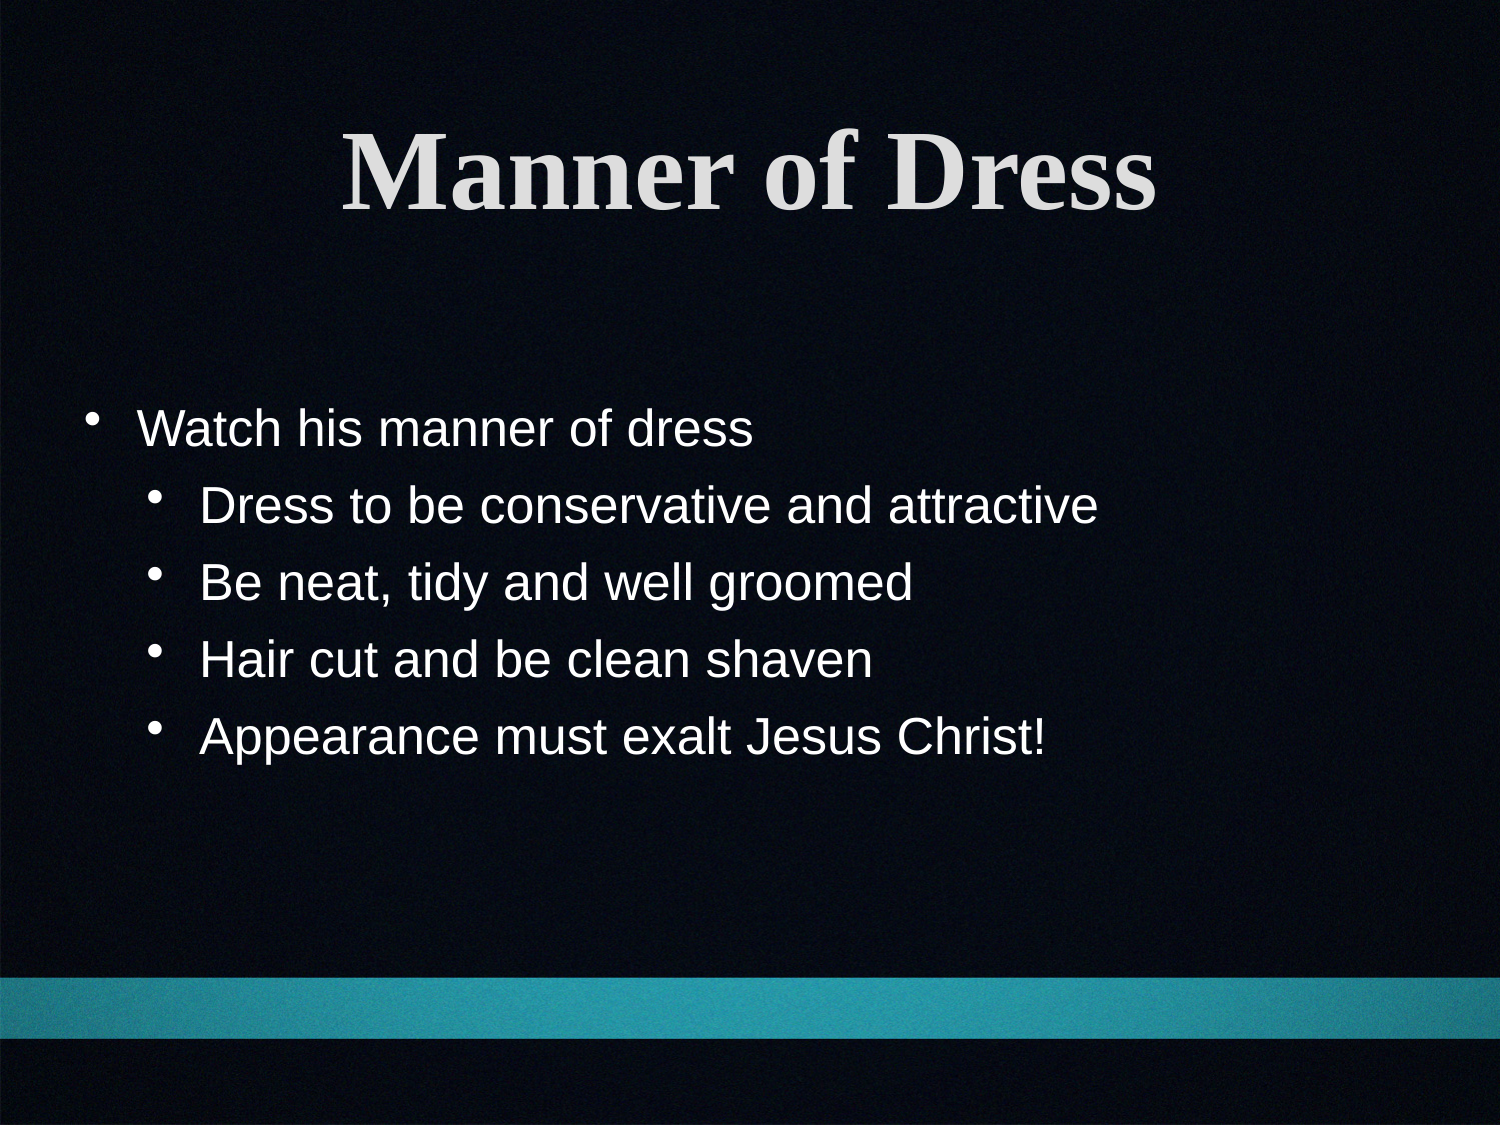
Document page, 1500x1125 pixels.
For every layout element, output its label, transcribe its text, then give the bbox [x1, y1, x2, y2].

text_box Manner of Dress [76, 87, 1424, 240]
picture [0, 0, 1500, 1125]
list Watch his manner of dress Dress to be conservative and attractive Be neat, tidy and well groomed Hair cut and be clean shaven Appearance must exalt Jesus Christ! [75, 179, 1425, 980]
